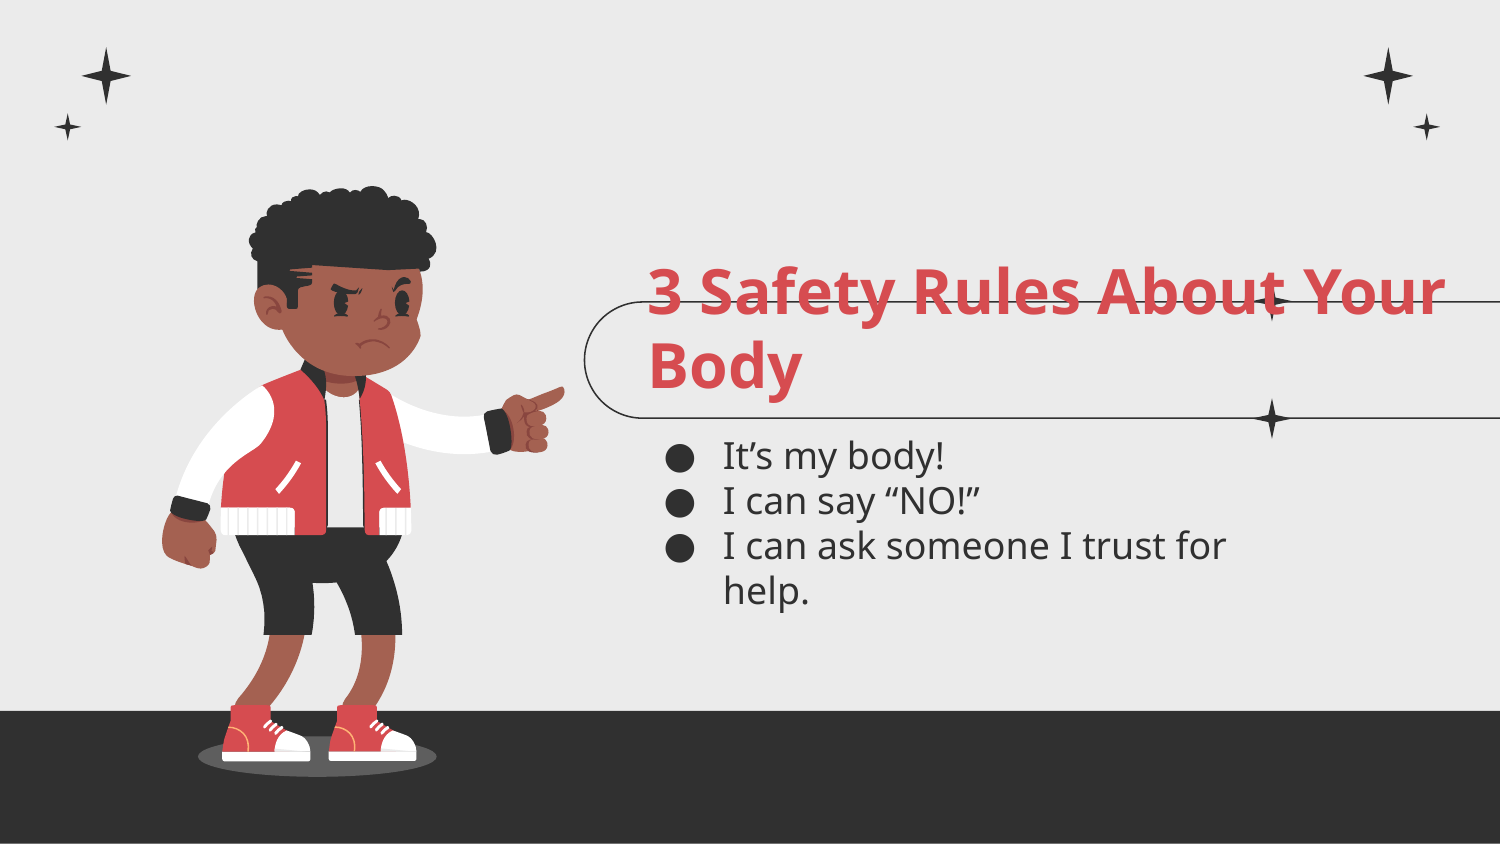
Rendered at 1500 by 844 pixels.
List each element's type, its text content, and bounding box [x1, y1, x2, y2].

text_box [161, 185, 582, 778]
subtitle It’s my body! I can say “NO!” I can ask someone I trust for help. [632, 447, 1297, 541]
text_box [1363, 46, 1441, 141]
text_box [587, 280, 1500, 439]
text_box [0, 710, 1500, 844]
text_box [53, 46, 132, 141]
